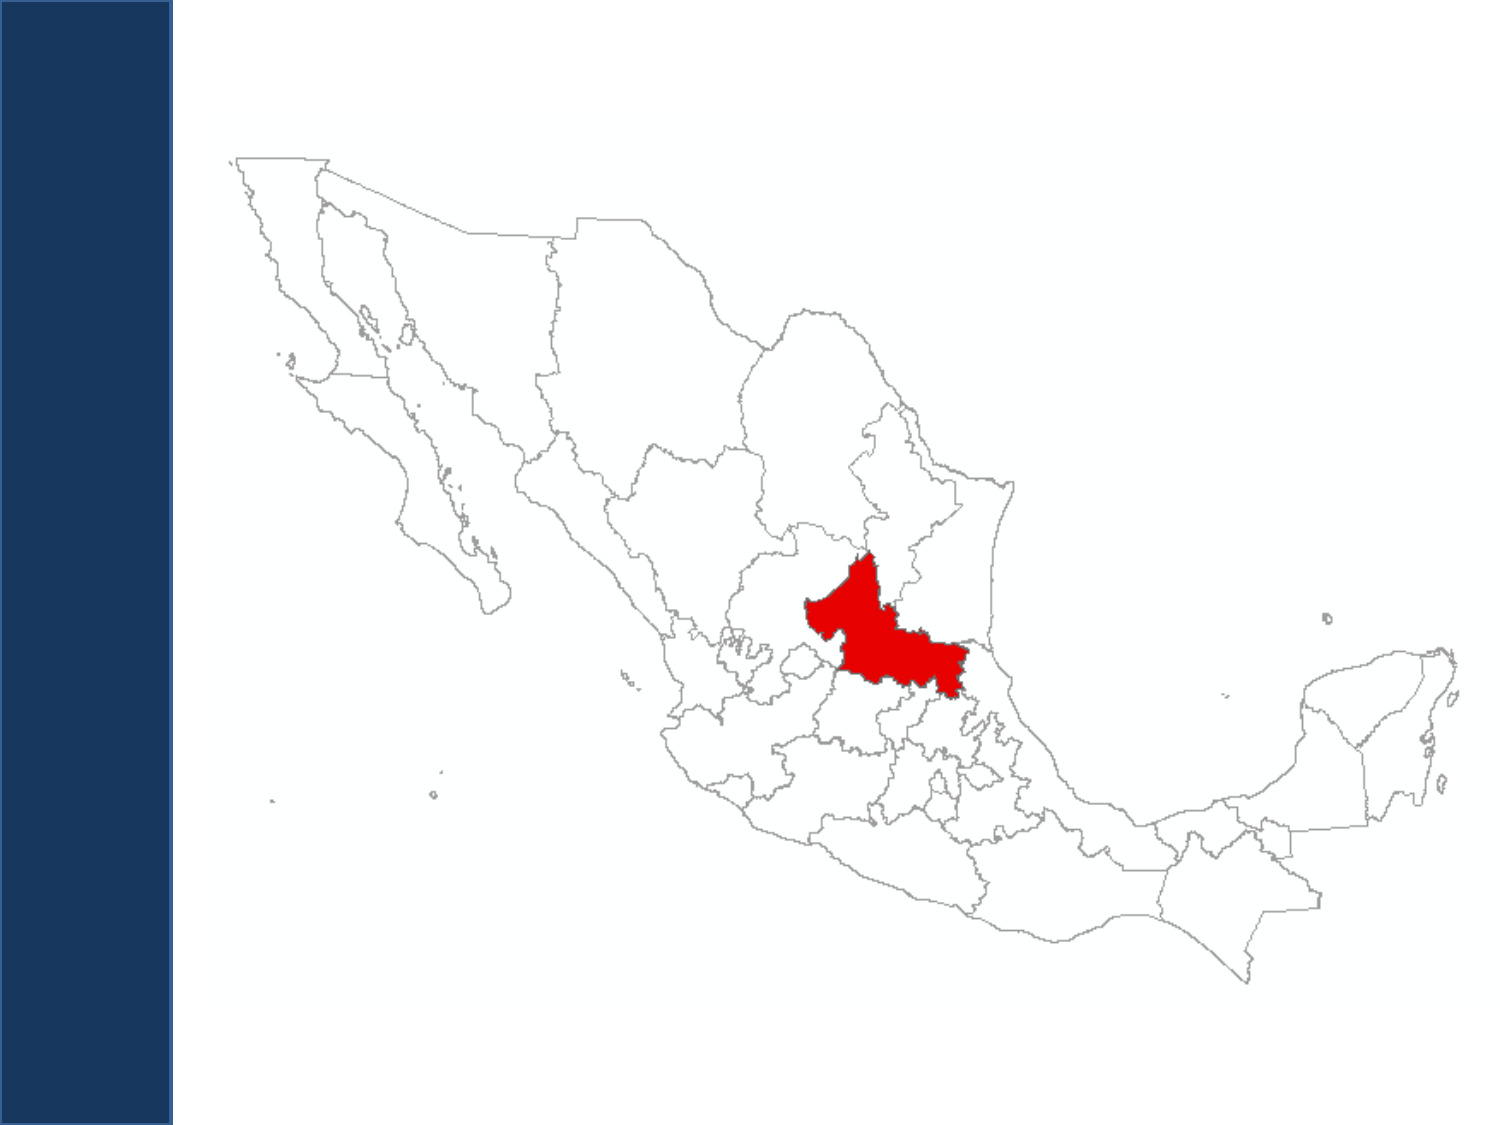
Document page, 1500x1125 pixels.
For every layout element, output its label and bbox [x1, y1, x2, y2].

picture [199, 113, 1500, 1012]
text_box [0, 0, 173, 1125]
